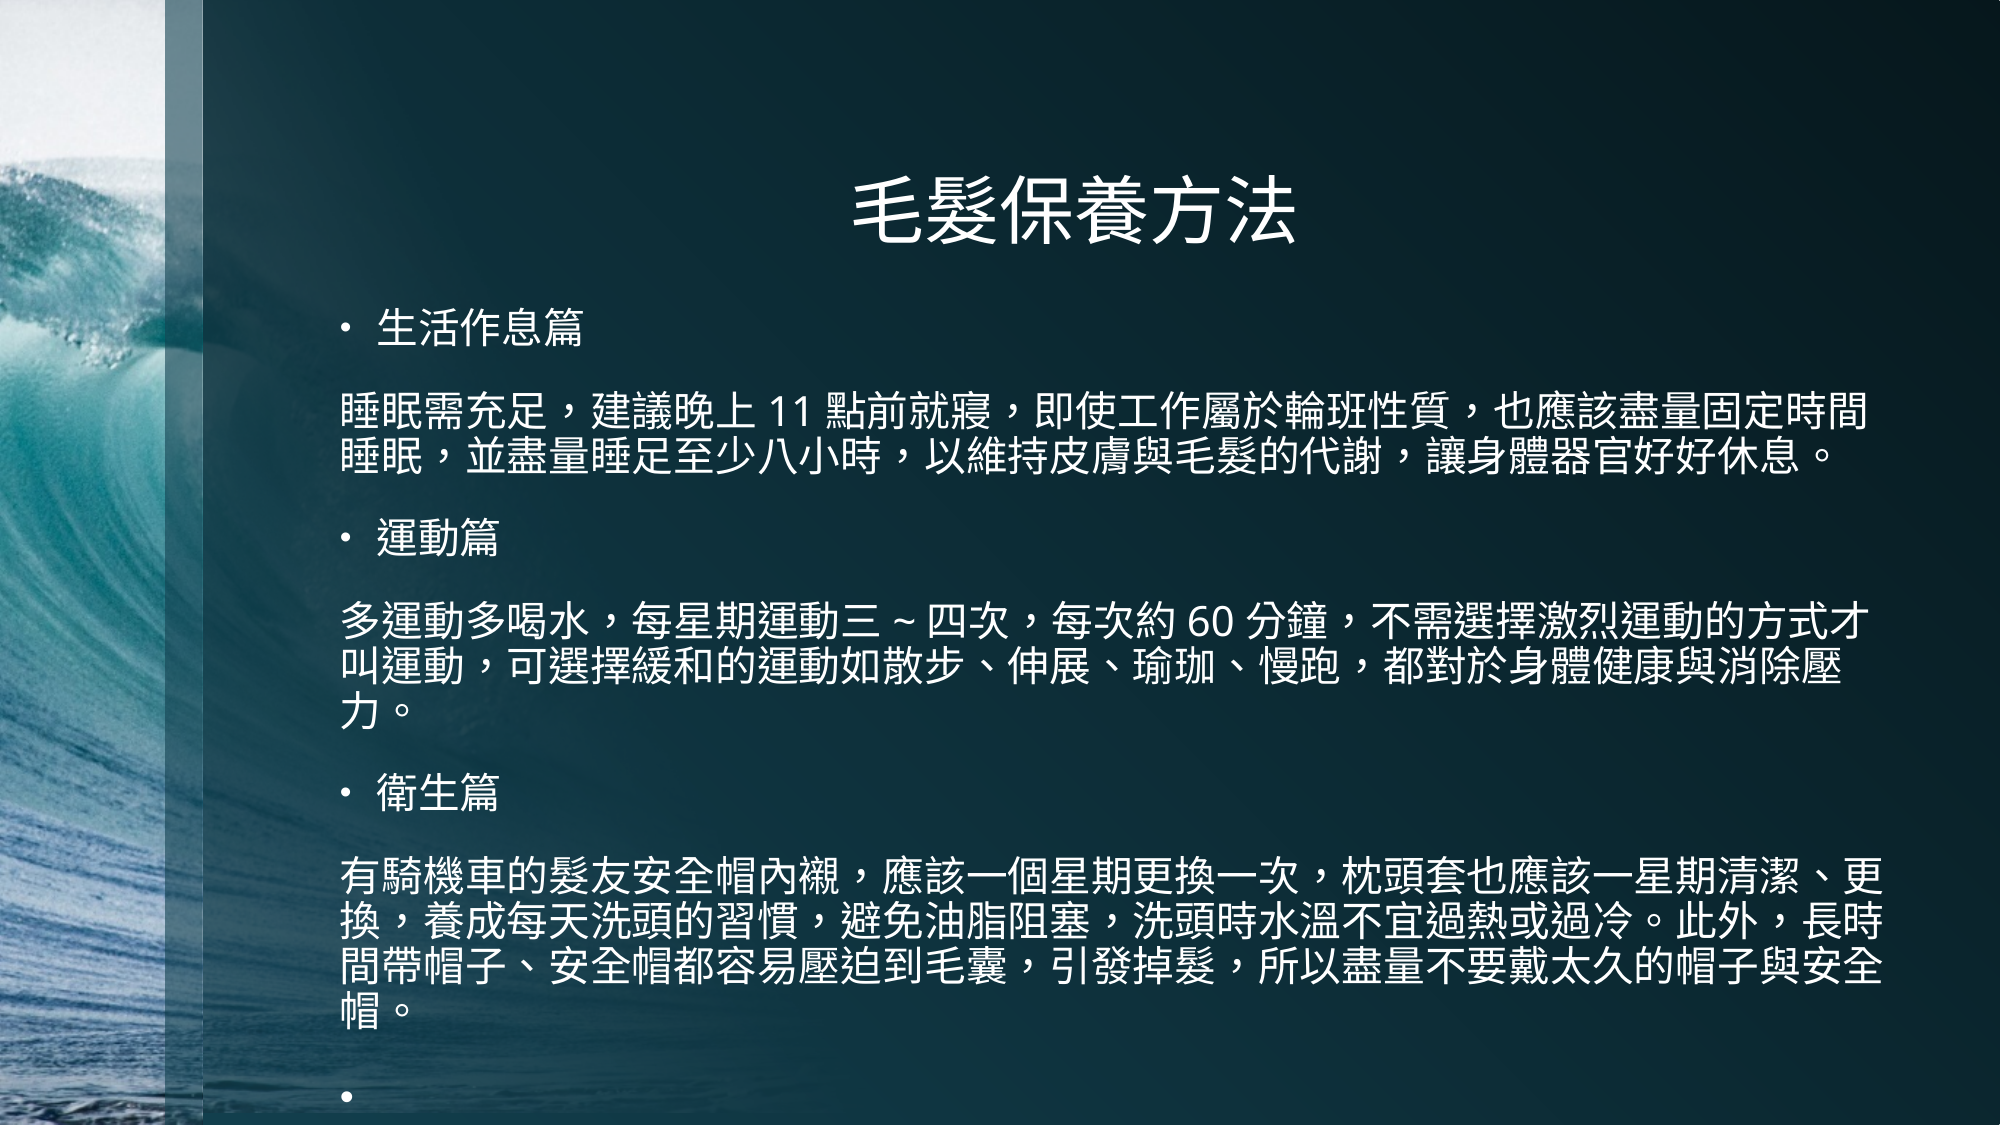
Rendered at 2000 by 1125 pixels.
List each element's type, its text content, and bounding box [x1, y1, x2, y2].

picture [0, 0, 2000, 1125]
list 生活作息篇 睡眠需充足，建議晚上11點前就寢，即使工作屬於輪班性質，也應該盡量固定時間睡眠，並盡量睡足至少八小時，以維持皮膚與毛髮的代謝，讓身體器官好好休息。 運動篇 多運動多喝水，每星期運動三~四次，每次約60分鐘，不需選擇激烈運動的方式才叫運動，可選擇緩和的運動如散步、伸展、瑜珈、慢跑，都對於身體健康與消除壓力。 衛生篇 有騎機車的髮友安全帽內襯，應該一個星期更換一次，枕頭套也應該一星期清潔、更換，養成每天洗頭的習慣，避免油脂阻塞，洗頭時水溫不宜過熱或過冷。此外，長時間帶帽子、安全帽都容易壓迫到毛囊，引發掉髮，所以盡量不要戴太久的帽子與安全帽。 [324, 299, 1922, 1026]
title 毛髮保養方法 [324, 62, 1825, 263]
